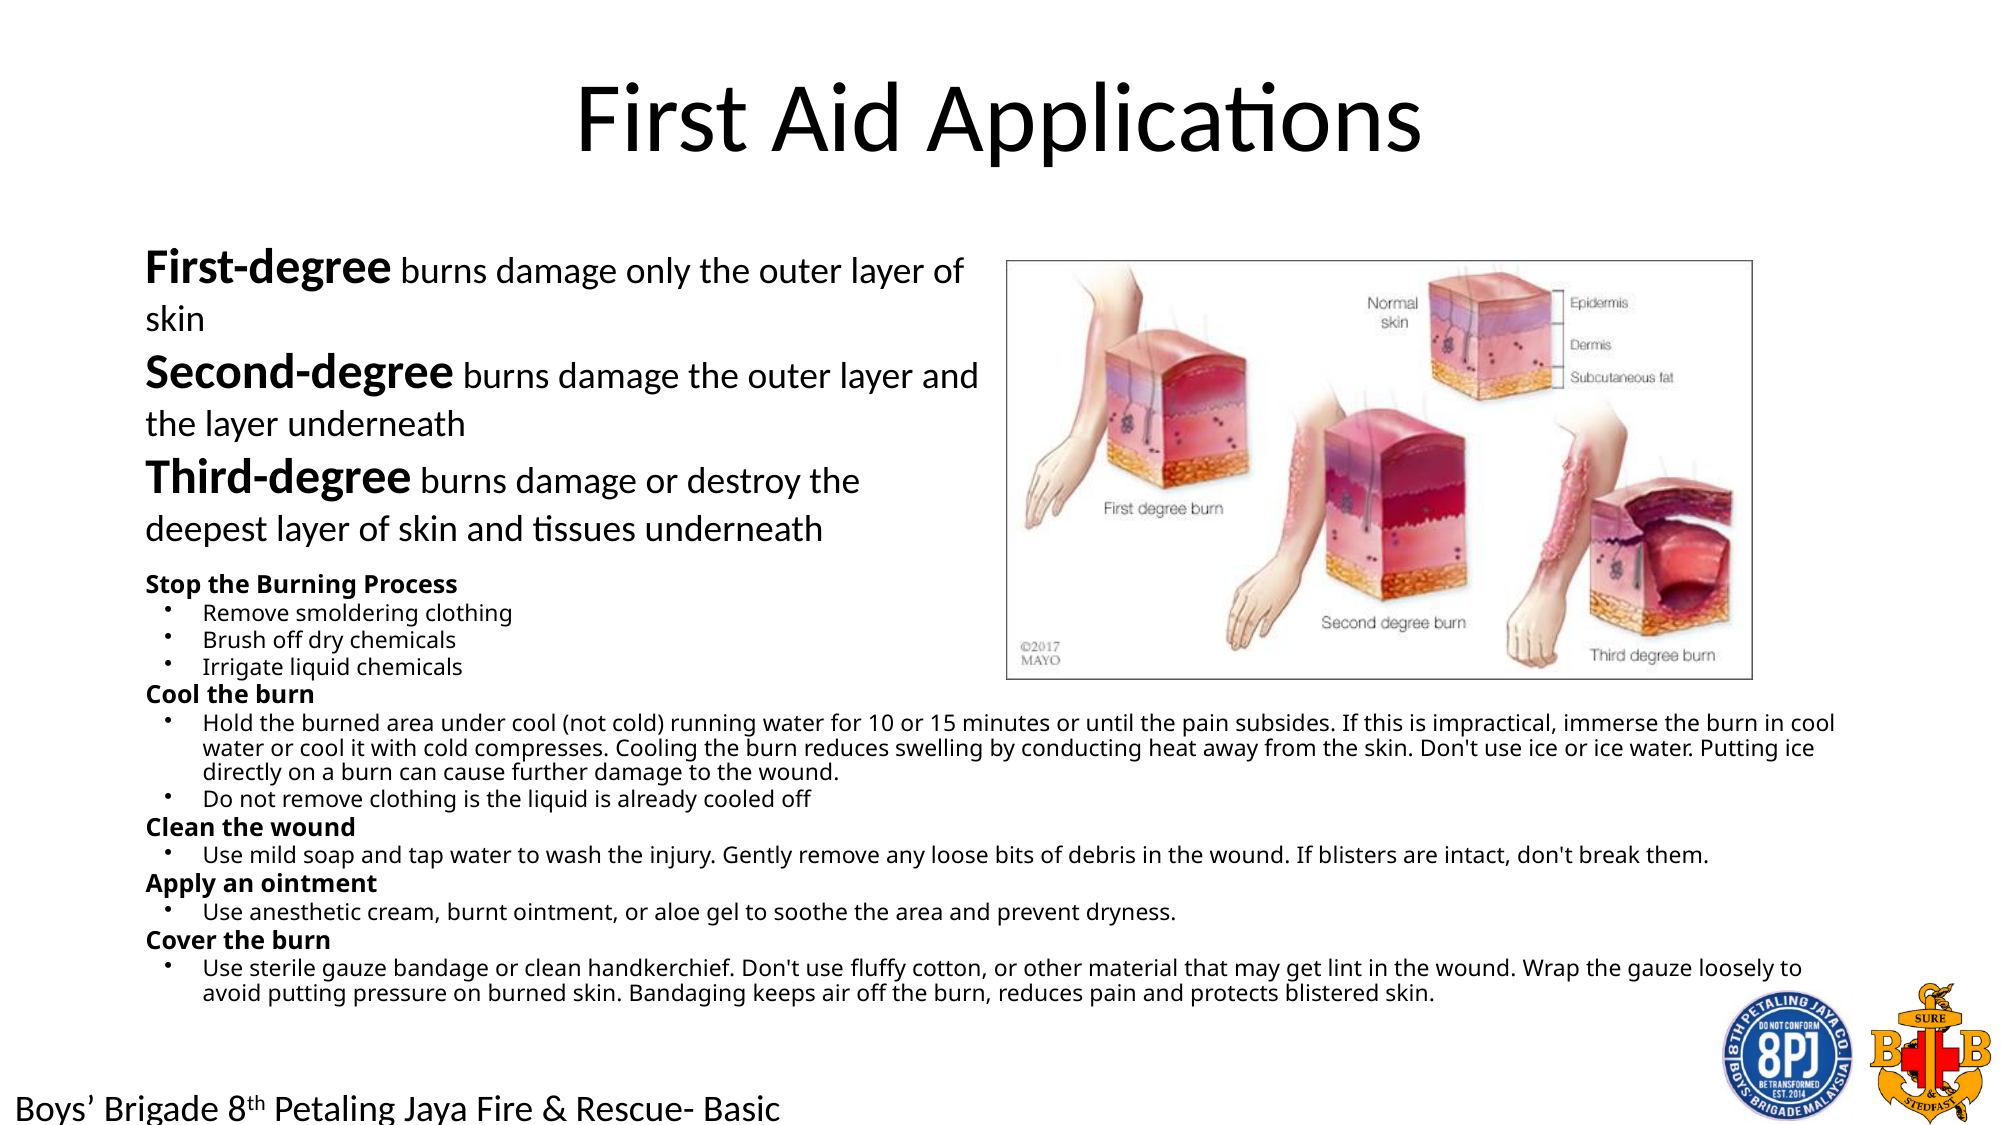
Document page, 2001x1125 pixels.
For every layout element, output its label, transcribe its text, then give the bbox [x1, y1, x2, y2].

picture [1722, 973, 2000, 1125]
text_box Boys’ Brigade 8th Petaling Jaya Fire & Rescue- Basic [0, 1076, 130, 1125]
text_box First-degree burns damage only the outer layer of skin Second-degree burns damage the outer layer and the layer underneath Third-degree burns damage or destroy the deepest layer of skin and tissues underneath [130, 226, 1007, 557]
subtitle Stop the Burning Process Remove smoldering clothing Brush off dry chemicals Irrigate liquid chemicals Cool the burn Hold the burned area under cool (not cold) running water for 10 or 15 minutes or until the pain subsides. If this is impractical, immerse the burn in cool water or cool it with cold compresses. Cooling the burn reduces swelling by conducting heat away from the skin. Don't use ice or ice water. Putting ice directly on a burn can cause further damage to the wound. Do not remove clothing is the liquid is already cooled off Clean the wound Use mild soap and tap water to wash the injury. Gently remove any loose bits of debris in the wound. If blisters are intact, don't break them. Apply an ointment Use anesthetic cream, burnt ointment, or aloe gel to soothe the area and prevent dryness. Cover the burn Use sterile gauze bandage or clean handkerchief. Don't use fluffy cotton, or other material that may get lint in the wound. Wrap the gauze loosely to avoid putting pressure on burned skin. Bandaging keeps air off the burn, reduces pain and protects blistered skin. [130, 564, 1870, 1125]
picture [1006, 260, 1753, 680]
title First Aid Applications [249, 38, 1750, 181]
